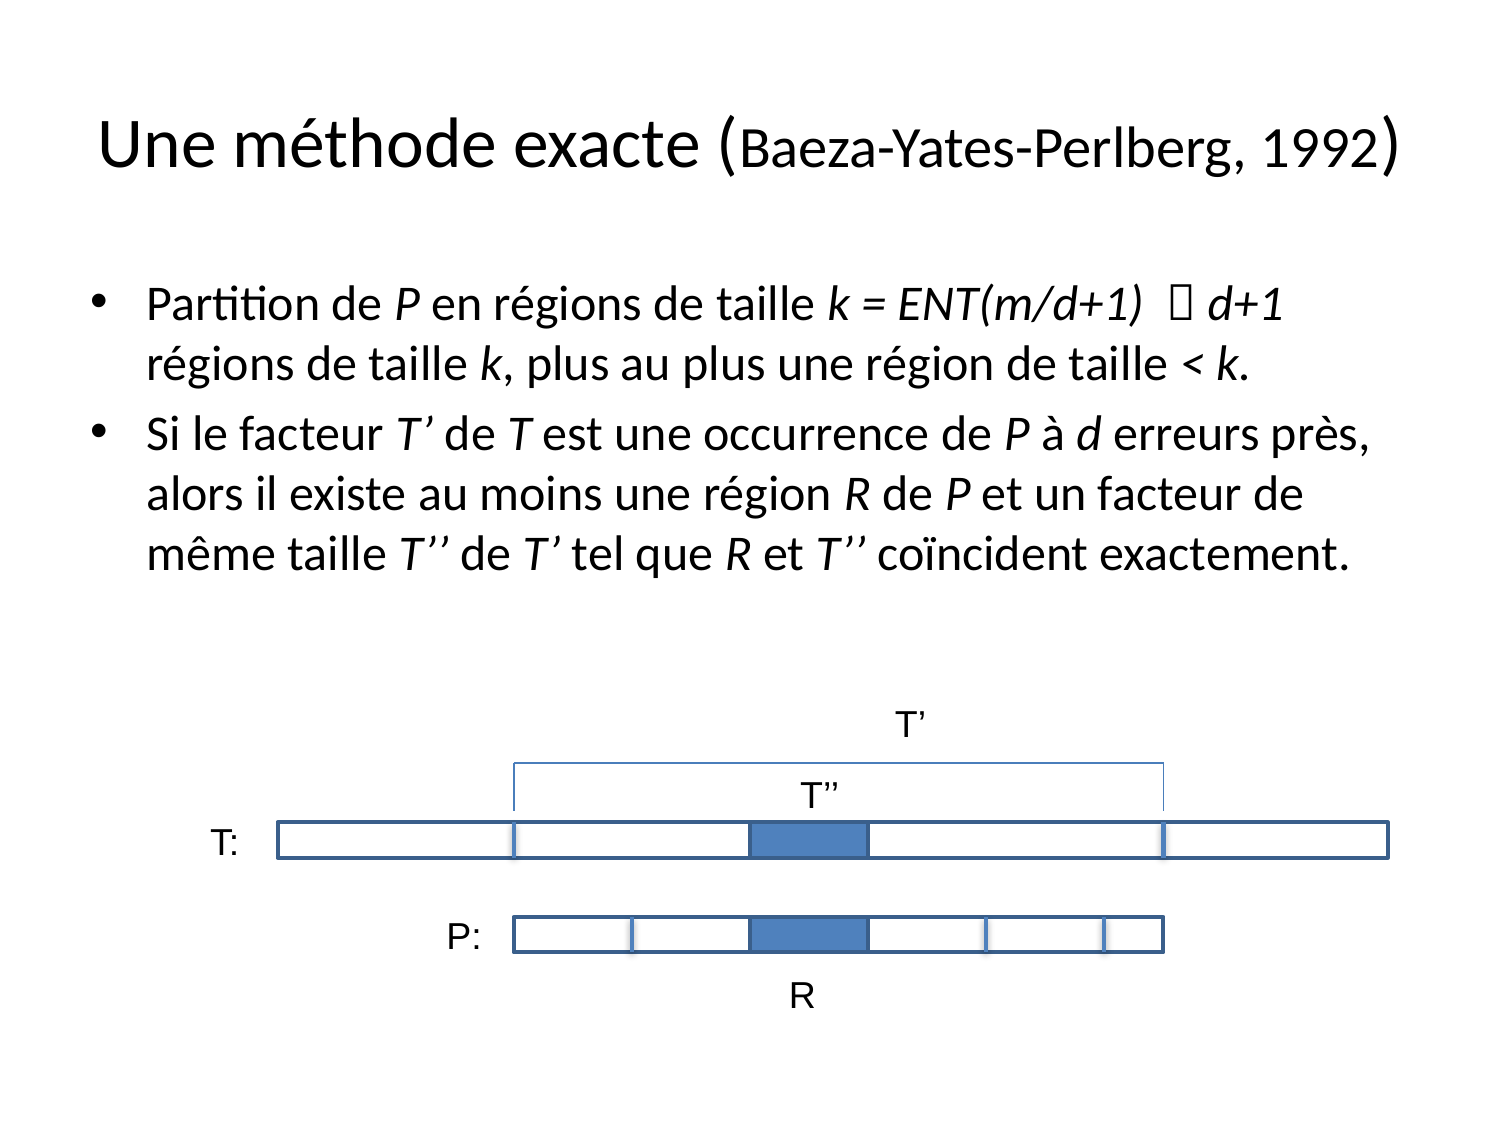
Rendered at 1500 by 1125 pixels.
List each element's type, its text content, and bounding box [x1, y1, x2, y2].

text_box T’’ [785, 771, 855, 823]
text_box [276, 820, 748, 860]
text_box R [774, 964, 831, 1024]
text_box [748, 820, 870, 860]
list Partition de P en régions de taille k = ENT(m/d+1)  d+1 régions de taille k, plus au plus une région de taille < k. Si le facteur T’ de T est une occurrence de P à d erreurs près, alors il existe au moins une région R de P et un facteur de même taille T’’ de T’ tel que R et T’’ coïncident exactement. [75, 262, 1425, 728]
text_box T: [195, 810, 255, 871]
text_box [748, 915, 870, 954]
text_box [870, 915, 1165, 954]
text_box [512, 915, 748, 954]
text_box P: [431, 904, 497, 965]
text_box [870, 820, 1390, 860]
title Une méthode exacte (Baeza-Yates-Perlberg, 1992) [75, 45, 1425, 233]
text_box T’ [880, 692, 942, 753]
